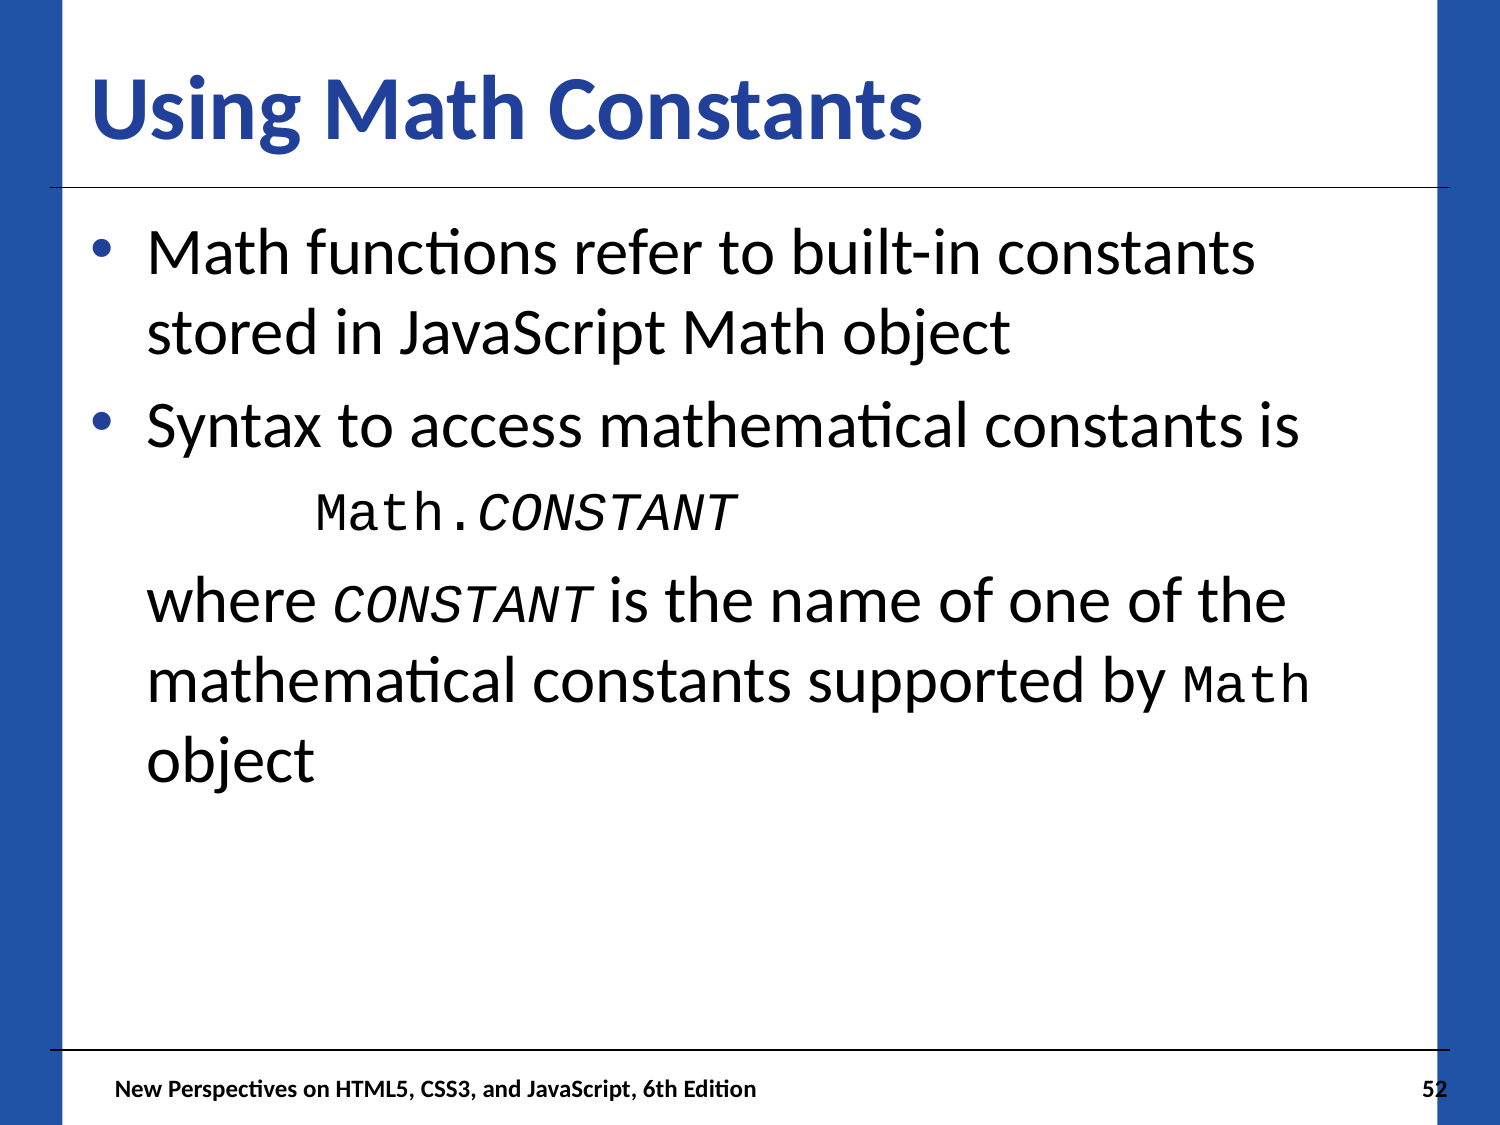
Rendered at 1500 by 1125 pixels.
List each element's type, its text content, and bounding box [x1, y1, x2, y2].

footer New Perspectives on HTML5, CSS3, and JavaScript, 6th Edition [48, 1050, 1399, 1125]
title Using Math Constants [74, 24, 1438, 181]
list Math functions refer to built-in constants stored in JavaScript Math object Syntax to access mathematical constants is Math.CONSTANT where CONSTANT is the name of one of the mathematical constants supported by Math object [74, 199, 1438, 1006]
slide_number 52 [1399, 1050, 1463, 1125]
